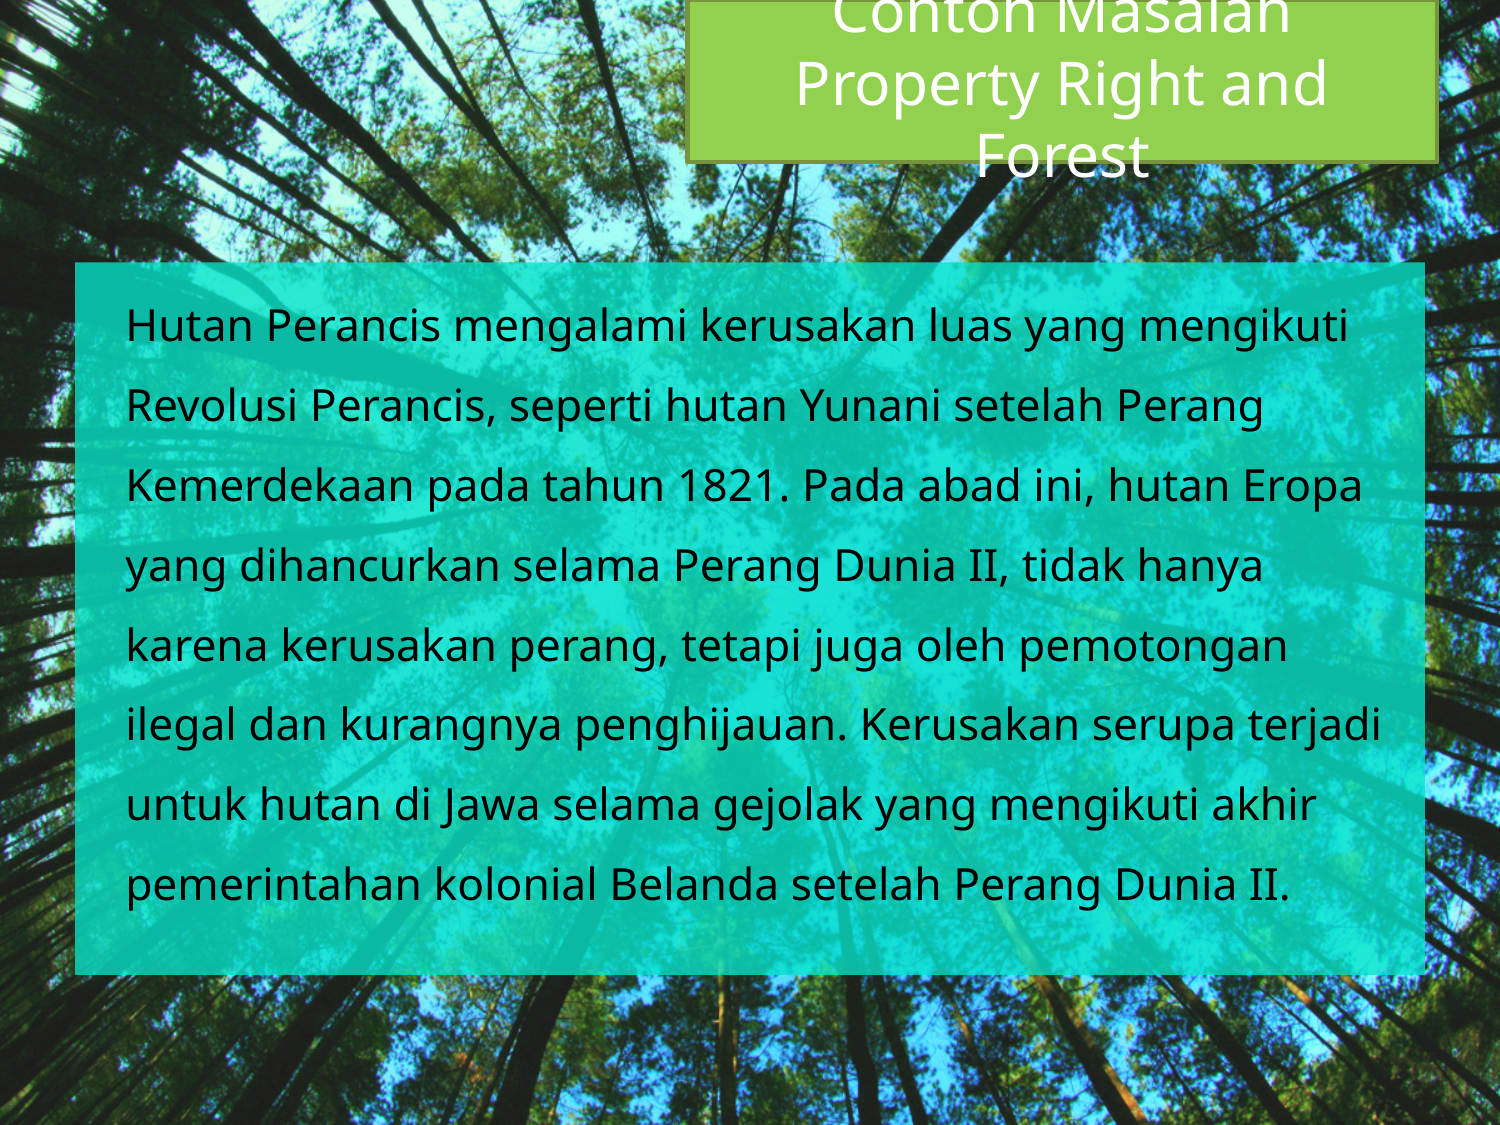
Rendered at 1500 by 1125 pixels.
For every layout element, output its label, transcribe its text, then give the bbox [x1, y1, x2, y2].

text_box Contoh Masalah Property Right and Forest [685, 0, 1439, 164]
list Hutan Perancis mengalami kerusakan luas yang mengikuti Revolusi Perancis, seperti hutan Yunani setelah Perang Kemerdekaan pada tahun 1821. Pada abad ini, hutan Eropa yang dihancurkan selama Perang Dunia II, tidak hanya karena kerusakan perang, tetapi juga oleh pemotongan ilegal dan kurangnya penghijauan. Kerusakan serupa terjadi untuk hutan di Jawa selama gejolak yang mengikuti akhir pemerintahan kolonial Belanda setelah Perang Dunia II. [75, 262, 1425, 975]
